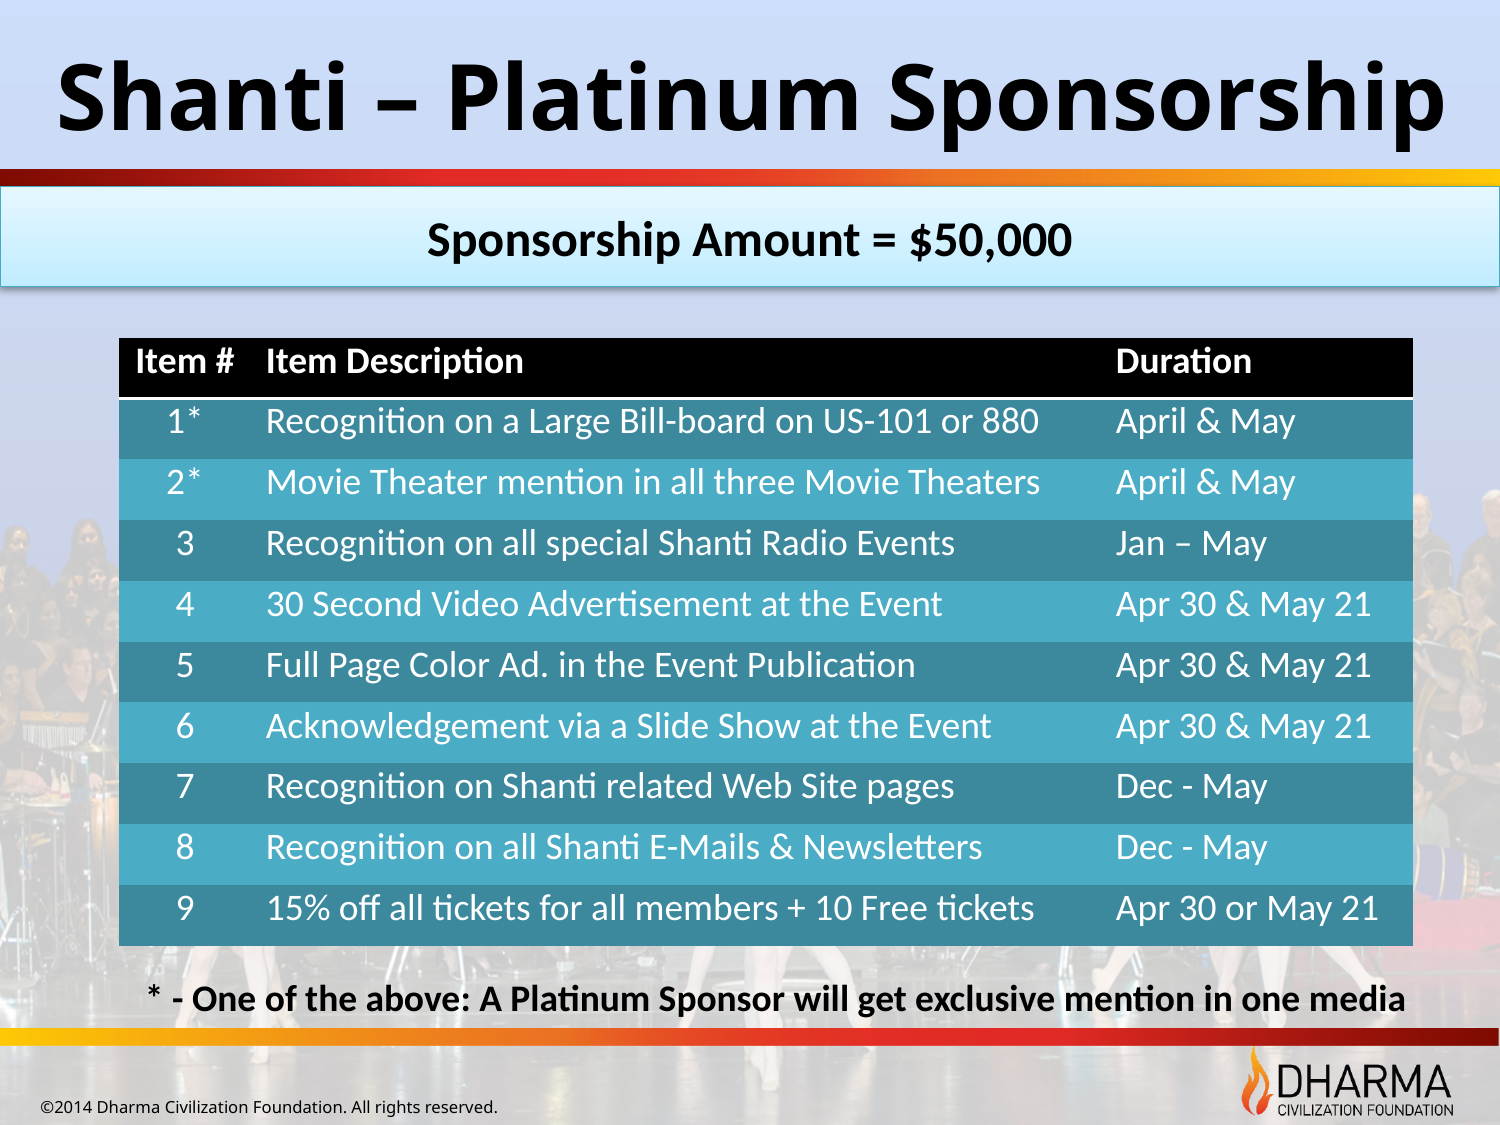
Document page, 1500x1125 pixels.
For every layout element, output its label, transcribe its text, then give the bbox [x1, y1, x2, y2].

table_cell Jan – May [1101, 520, 1413, 581]
table_header Item # [119, 338, 251, 397]
table_cell 2* [119, 459, 251, 520]
table_cell Apr 30 & May 21 [1101, 702, 1413, 763]
table_cell Acknowledgement via a Slide Show at the Event [251, 702, 1101, 763]
table_cell 4 [119, 581, 251, 642]
picture [0, 168, 1500, 187]
table_cell Apr 30 or May 21 [1101, 885, 1413, 946]
table_cell 9 [119, 885, 251, 946]
table_cell Recognition on Shanti related Web Site pages [251, 763, 1101, 824]
table_cell Recognition on all special Shanti Radio Events [251, 520, 1101, 581]
table_cell 7 [119, 763, 251, 824]
table_cell 5 [119, 642, 251, 702]
table_cell Dec - May [1101, 763, 1413, 824]
table_cell Apr 30 & May 21 [1101, 581, 1413, 642]
table_cell 1* [119, 400, 251, 459]
table_cell Recognition on a Large Bill-board on US-101 or 880 [251, 400, 1101, 459]
table_cell 30 Second Video Advertisement at the Event [251, 581, 1101, 642]
title Shanti – Platinum Sponsorship [0, 0, 1500, 168]
table_header Item Description [251, 338, 1101, 397]
table_cell 6 [119, 702, 251, 763]
table_cell April & May [1101, 459, 1413, 520]
text_box Sponsorship Amount = $50,000 [0, 194, 1500, 287]
table_cell 3 [119, 520, 251, 581]
table_header Duration [1101, 338, 1413, 397]
text_box * - One of the above: A Platinum Sponsor will get exclusive mention in one media [130, 966, 1423, 1026]
table_cell 15% off all tickets for all members + 10 Free tickets [251, 885, 1101, 946]
table_cell April & May [1101, 400, 1413, 459]
table_cell Recognition on all Shanti E-Mails & Newsletters [251, 824, 1101, 885]
picture [0, 1027, 1499, 1125]
table_cell Apr 30 & May 21 [1101, 642, 1413, 702]
text_box ©2014 Dharma Civilization Foundation. All rights reserved. [25, 1089, 514, 1125]
table_cell Movie Theater mention in all three Movie Theaters [251, 459, 1101, 520]
table_cell Dec - May [1101, 824, 1413, 885]
table_cell Full Page Color Ad. in the Event Publication [251, 642, 1101, 702]
table_cell 8 [119, 824, 251, 885]
